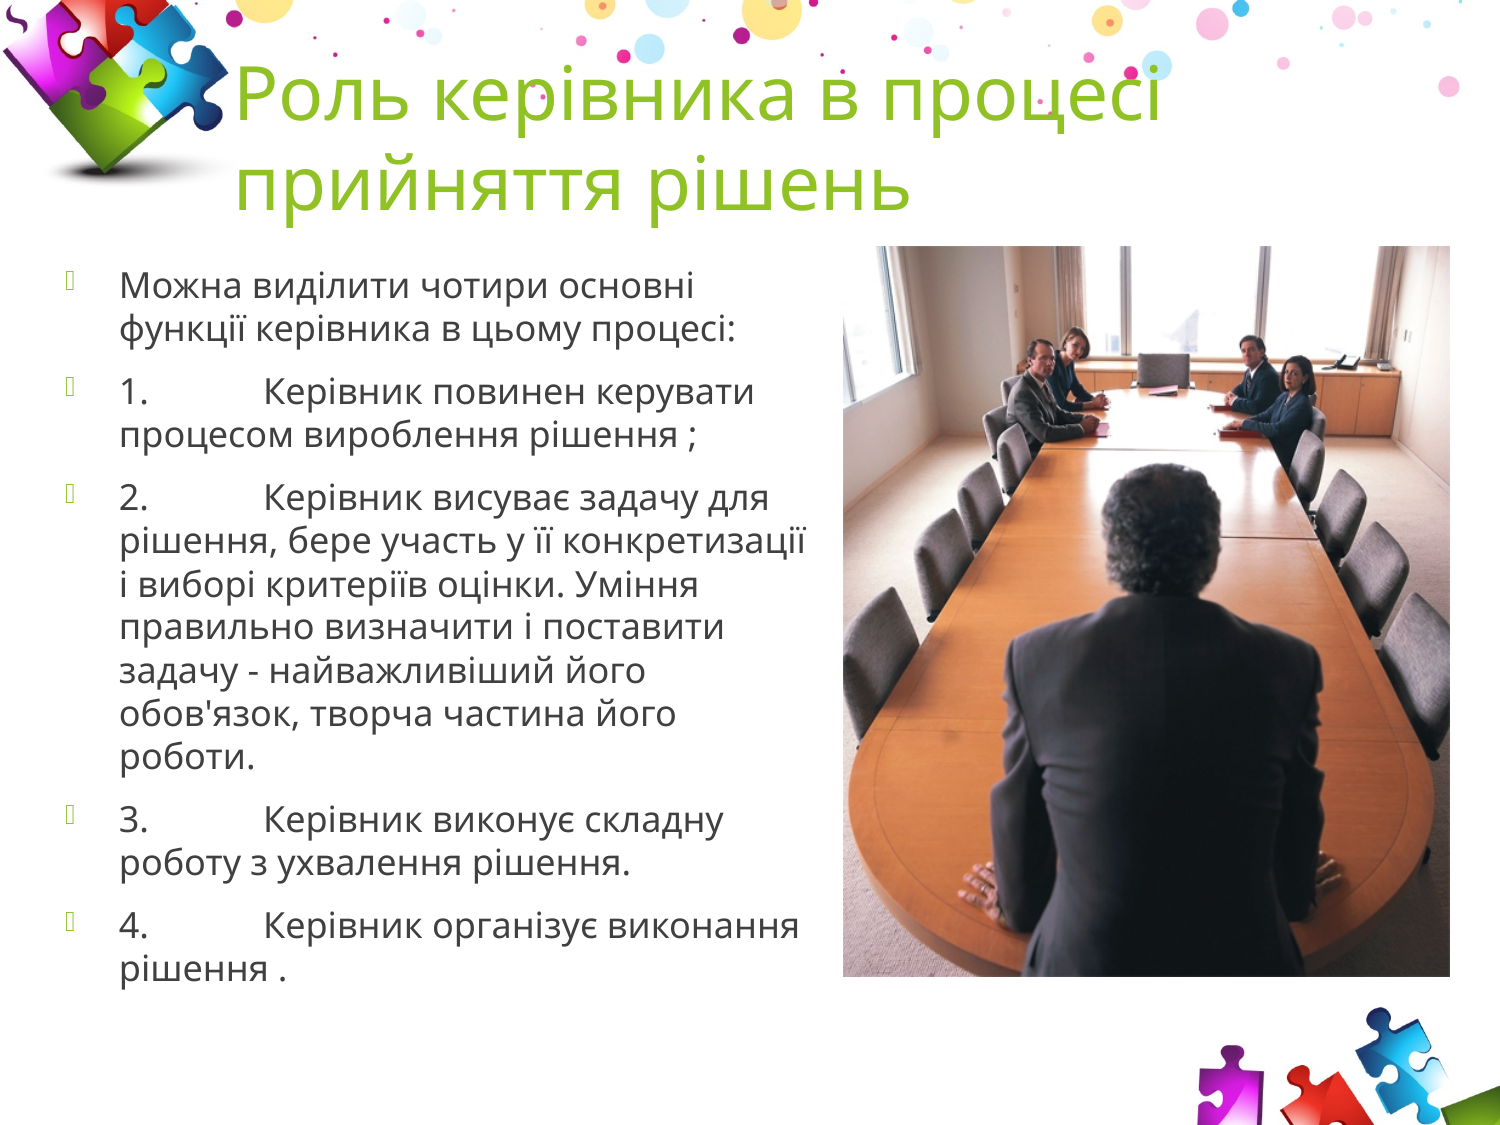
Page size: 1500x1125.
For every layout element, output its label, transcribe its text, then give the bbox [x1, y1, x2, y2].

title Роль керівника в процесі прийняття рішень [218, 38, 1260, 255]
picture [0, 0, 1500, 1125]
list Можна виділити чотири основні функції керівника в цьому процесі: 1. Керівник повинен керувати процесом вироблення рішення ; 2. Керівник висуває задачу для рішення, бере участь у її конкретизації і виборі критеріїв оцінки. Уміння правильно визначити і поставити задачу - найважливіший його обов'язок, творча частина його роботи. 3. Керівник виконує складну роботу з ухвалення рішення. 4. Керівник організує виконання рішення . [50, 254, 832, 998]
